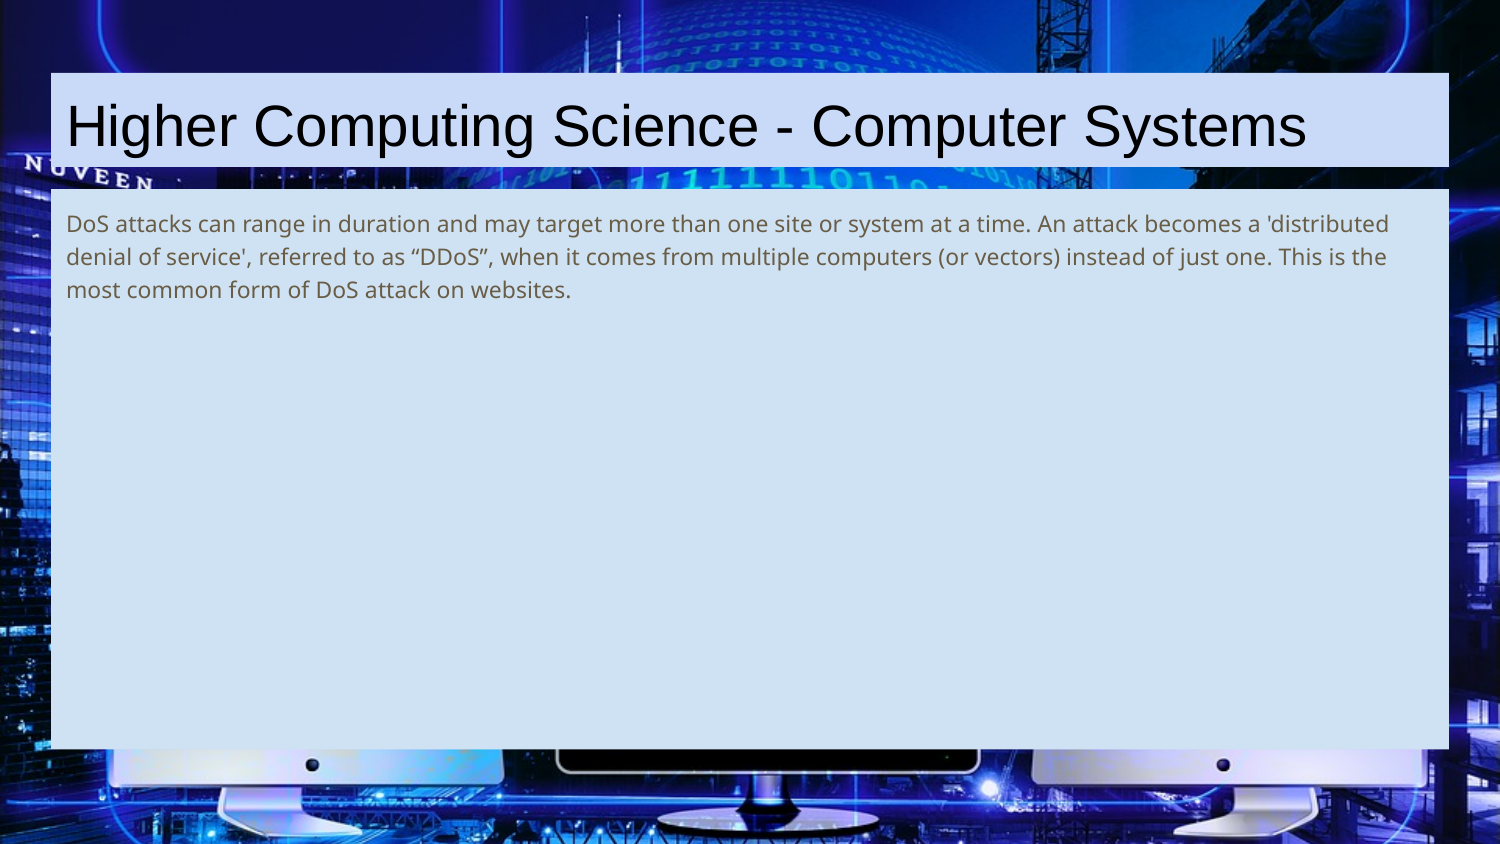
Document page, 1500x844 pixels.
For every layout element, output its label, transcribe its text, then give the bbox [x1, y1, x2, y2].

title Higher Computing Science - Computer Systems [51, 72, 1449, 167]
picture [0, 0, 1500, 844]
list DoS attacks can range in duration and may target more than one site or system at a time. An attack becomes a 'distributed denial of service', referred to as “DDoS”, when it comes from multiple computers (or vectors) instead of just one. This is the most common form of DoS attack on websites. [51, 189, 1449, 750]
